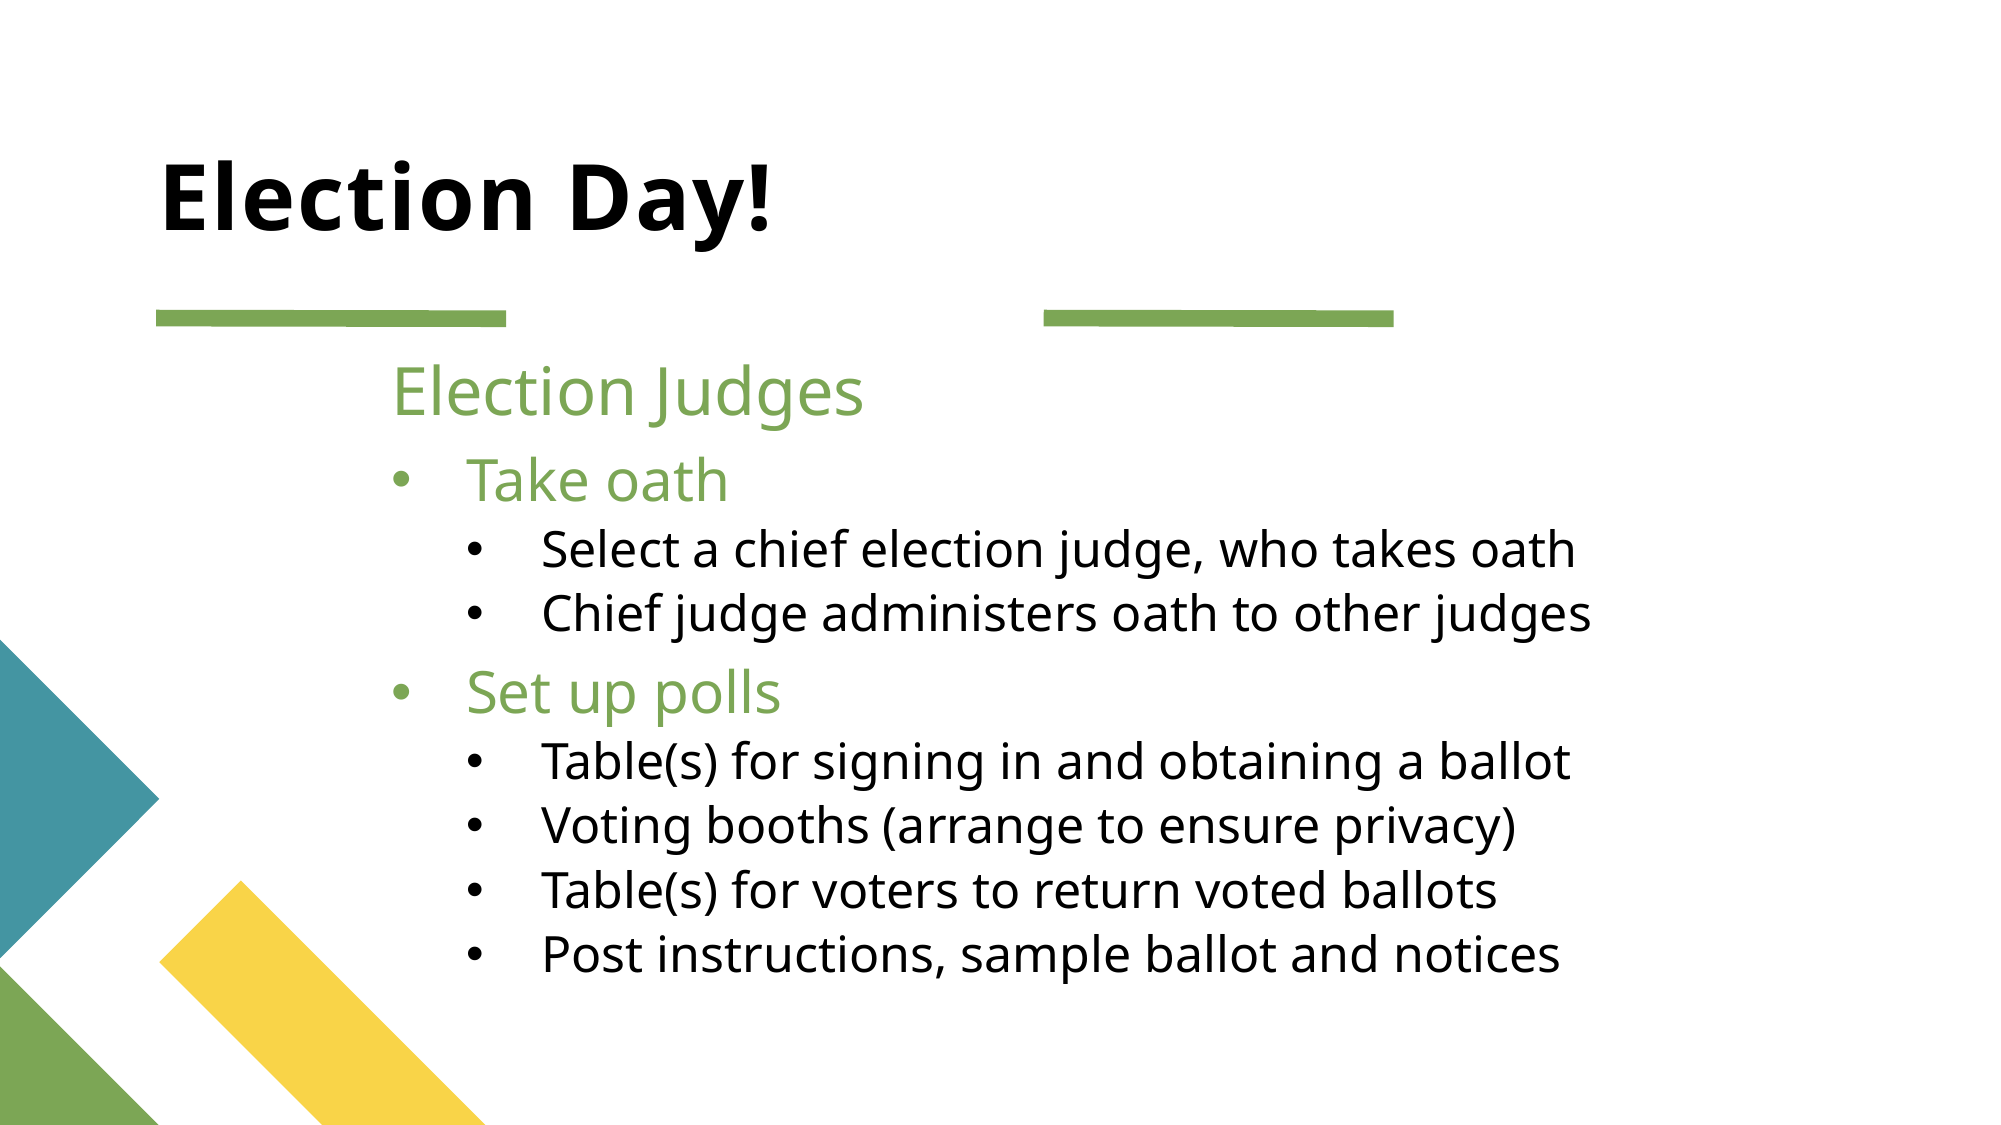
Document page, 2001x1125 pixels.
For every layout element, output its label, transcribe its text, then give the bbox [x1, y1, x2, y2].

list Election Judges Take oath Select a chief election judge, who takes oath Chief judge administers oath to other judges Set up polls Table(s) for signing in and obtaining a ballot Voting booths (arrange to ensure privacy) Table(s) for voters to return voted ballots Post instructions, sample ballot and notices [390, 357, 1856, 1087]
title Election Day! [158, 144, 1550, 250]
